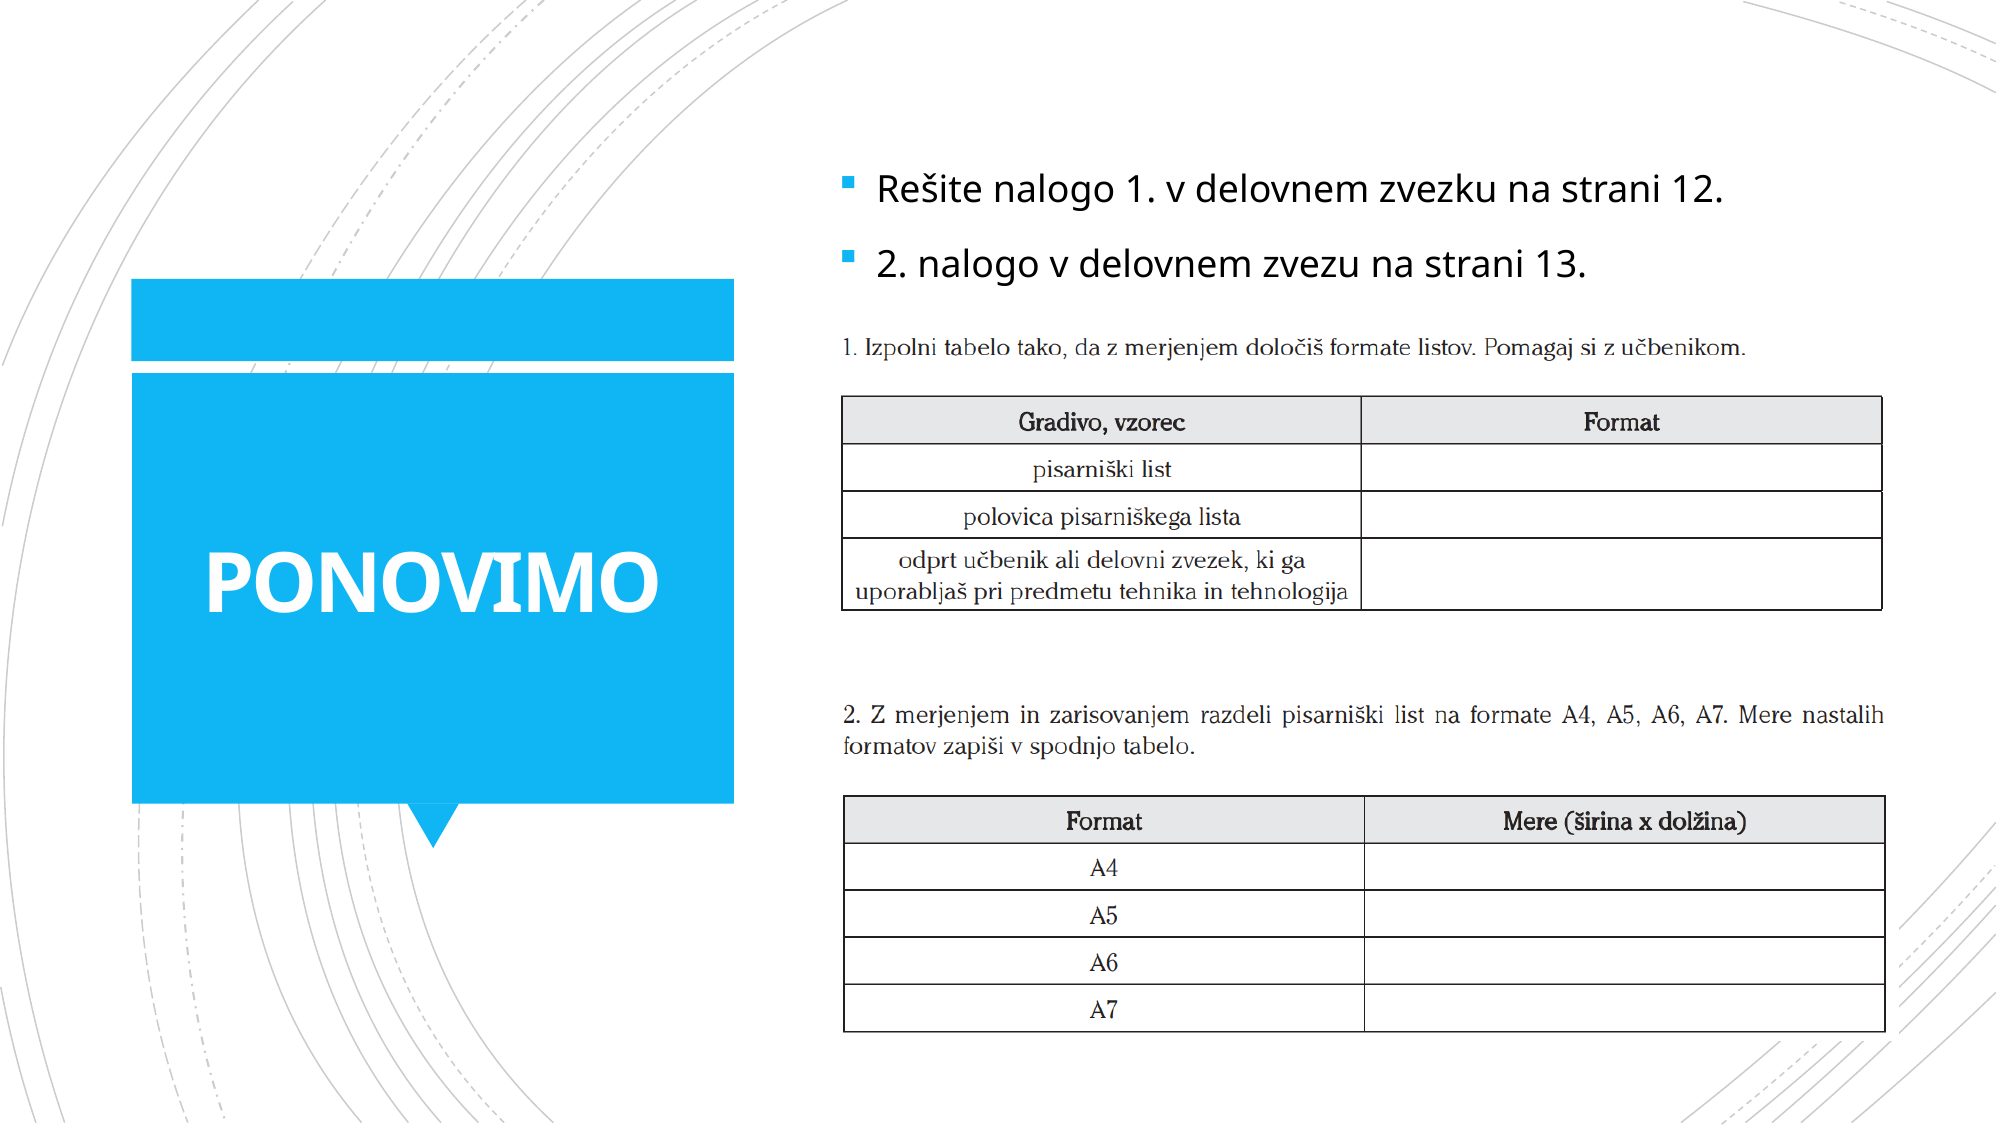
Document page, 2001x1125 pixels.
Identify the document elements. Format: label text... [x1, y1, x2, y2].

list Rešite nalogo 1. v delovnem zvezku na strani 12. 2. nalogo v delovnem zvezu na strani 13. [823, 84, 1855, 322]
picture [806, 685, 1900, 1042]
title PONOVIMO [145, 385, 720, 789]
picture [823, 322, 1900, 624]
